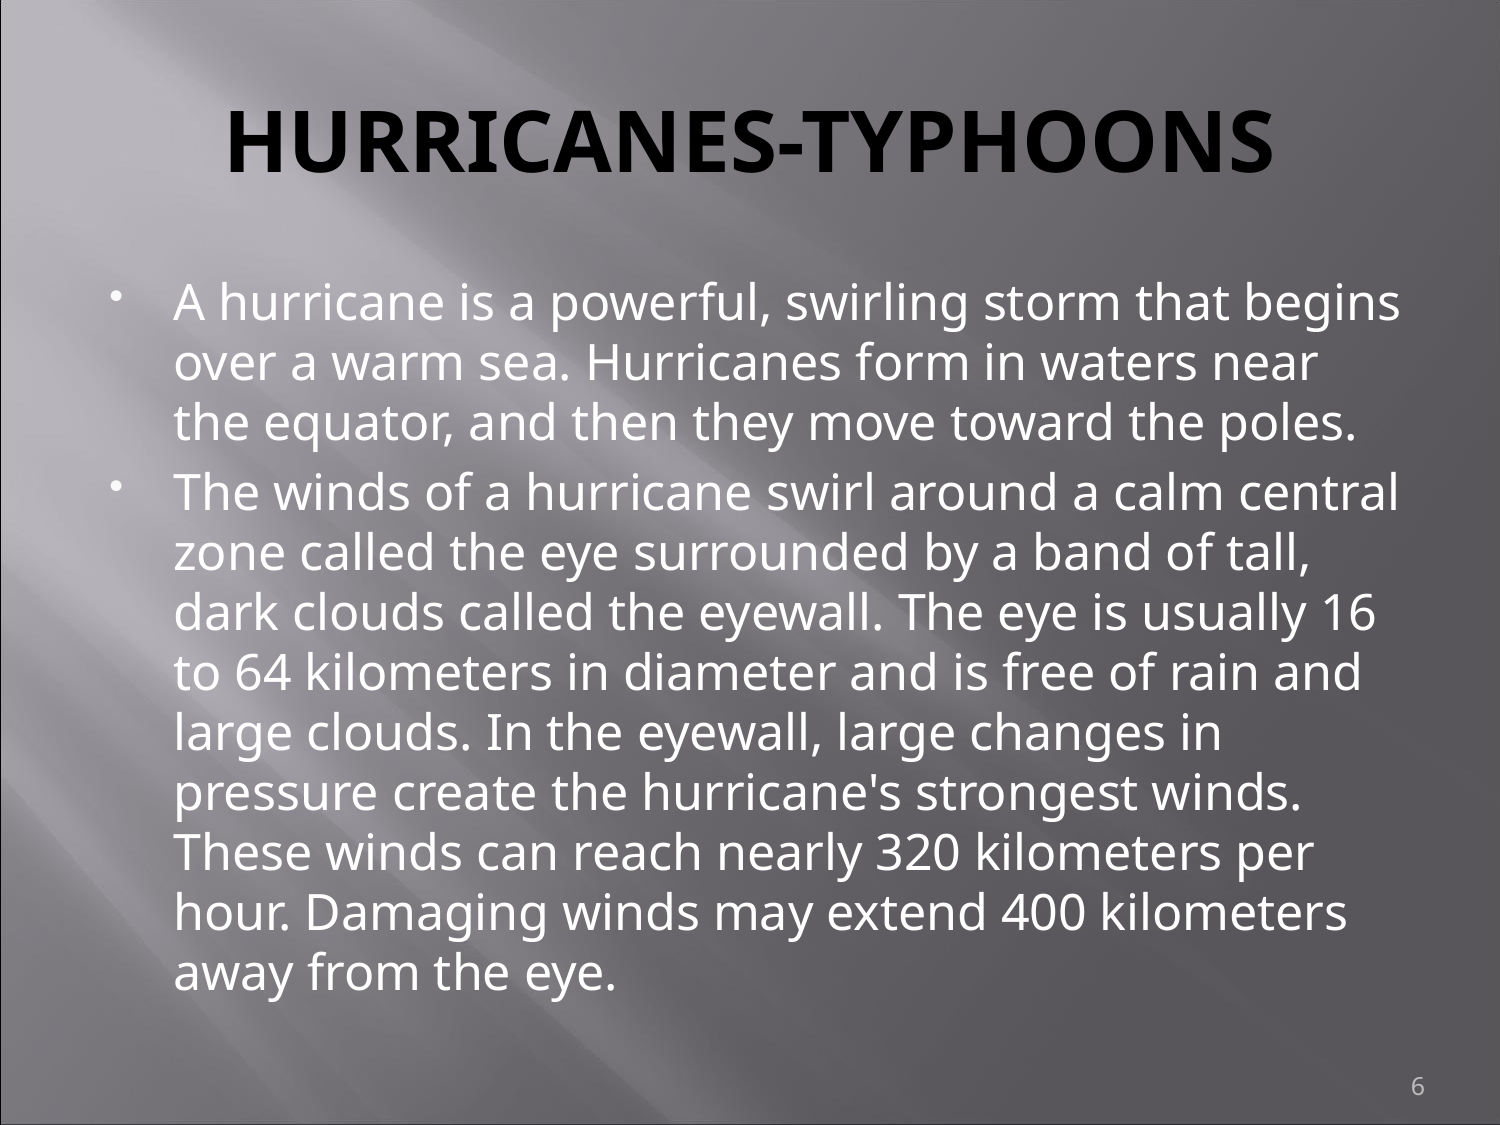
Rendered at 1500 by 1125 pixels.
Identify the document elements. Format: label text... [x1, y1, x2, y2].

slide_number 6 [1299, 1052, 1425, 1113]
list A hurricane is a powerful, swirling storm that begins over a warm sea. Hurricanes form in waters near the equator, and then they move toward the poles. The winds of a hurricane swirl around a calm central zone called the eye surrounded by a band of tall, dark clouds called the eyewall. The eye is usually 16 to 64 kilometers in diameter and is free of rain and large clouds. In the eyewall, large changes in pressure create the hurricane's strongest winds. These winds can reach nearly 320 kilometers per hour. Damaging winds may extend 400 kilometers away from the eye. [75, 262, 1425, 1035]
picture [0, 0, 1500, 1125]
title HURRICANES-TYPHOONS [75, 45, 1425, 233]
